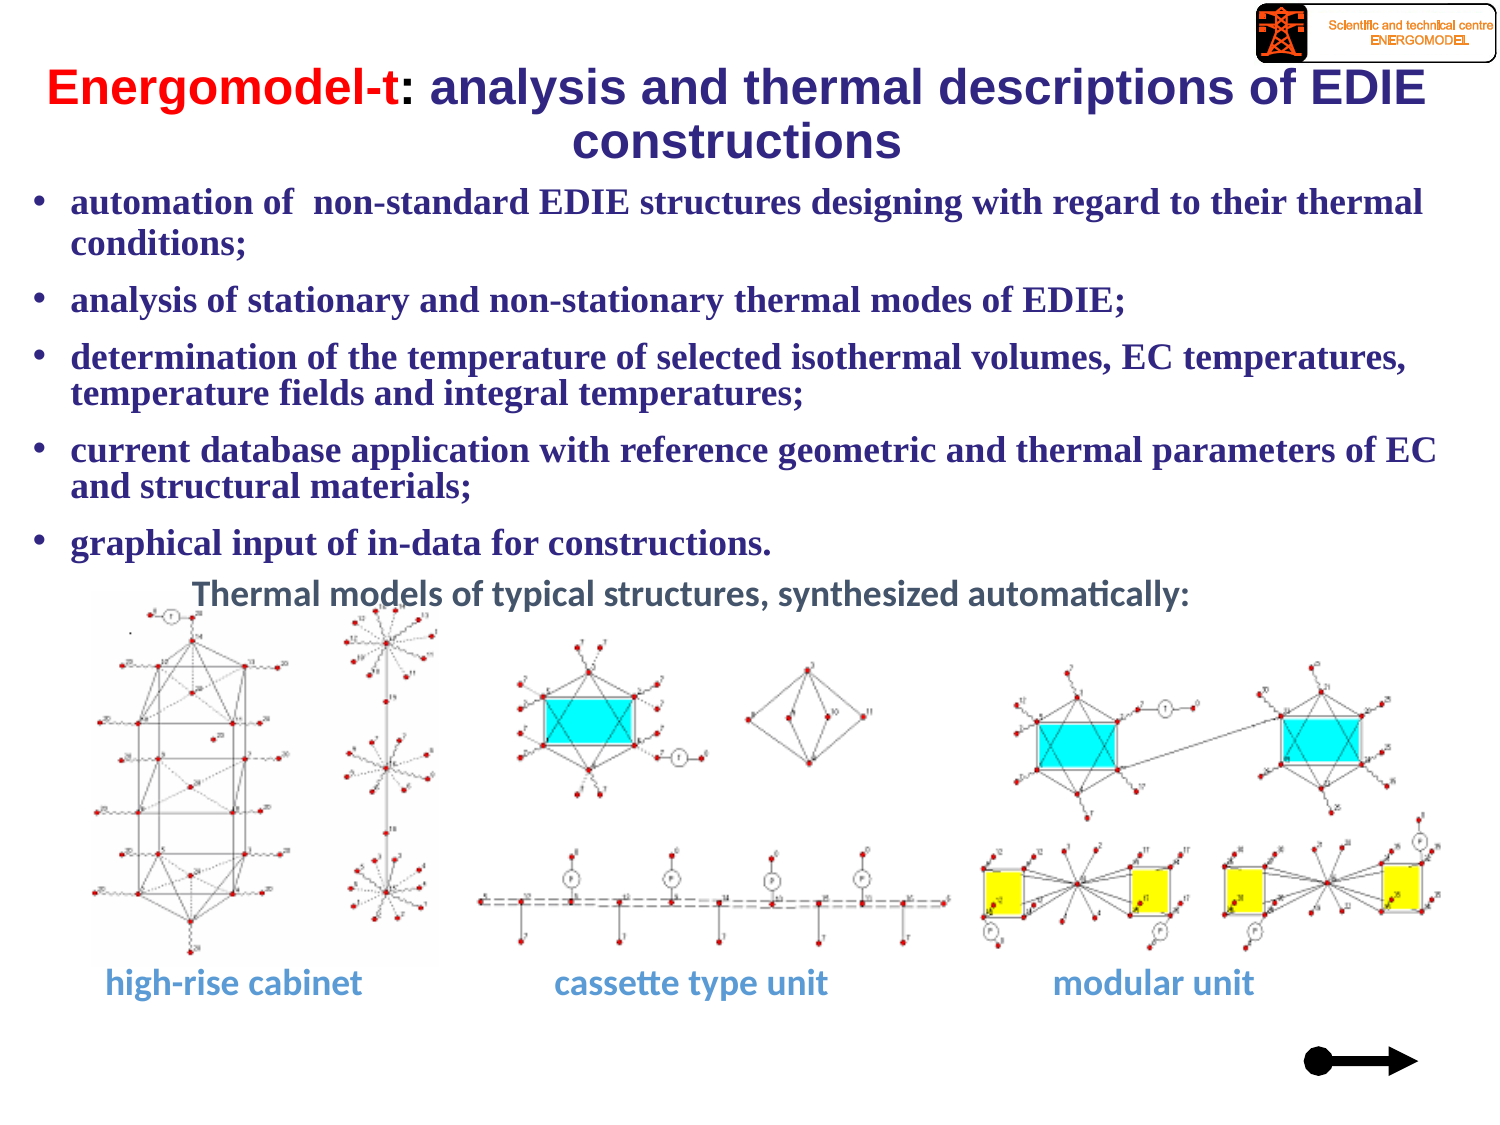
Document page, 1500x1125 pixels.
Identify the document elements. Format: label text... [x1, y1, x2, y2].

picture [969, 660, 1449, 960]
picture [1252, 0, 1500, 67]
text_box Thermal models of typical structures, synthesized automatically: [179, 563, 1205, 621]
list automation of non-standard EDIE structures designing with regard to their thermal conditions; analysis of stationary and non-stationary thermal modes of EDIE; determination of the temperature of selected isothermal volumes, EC temperatures, temperature fields and integral temperatures; current database application with reference geometric and thermal parameters of EC and structural materials; graphical input of in-data for constructions. [17, 174, 1472, 509]
text_box [1312, 1054, 1419, 1068]
text_box modular unit [1040, 960, 1268, 1010]
text_box cassette type unit [541, 961, 842, 1010]
picture [470, 631, 960, 961]
title Energomodel-t: analysis and thermal descriptions of EDIE constructions [2, 59, 1472, 172]
picture [91, 591, 439, 967]
text_box high-rise cabinet [92, 967, 377, 1010]
